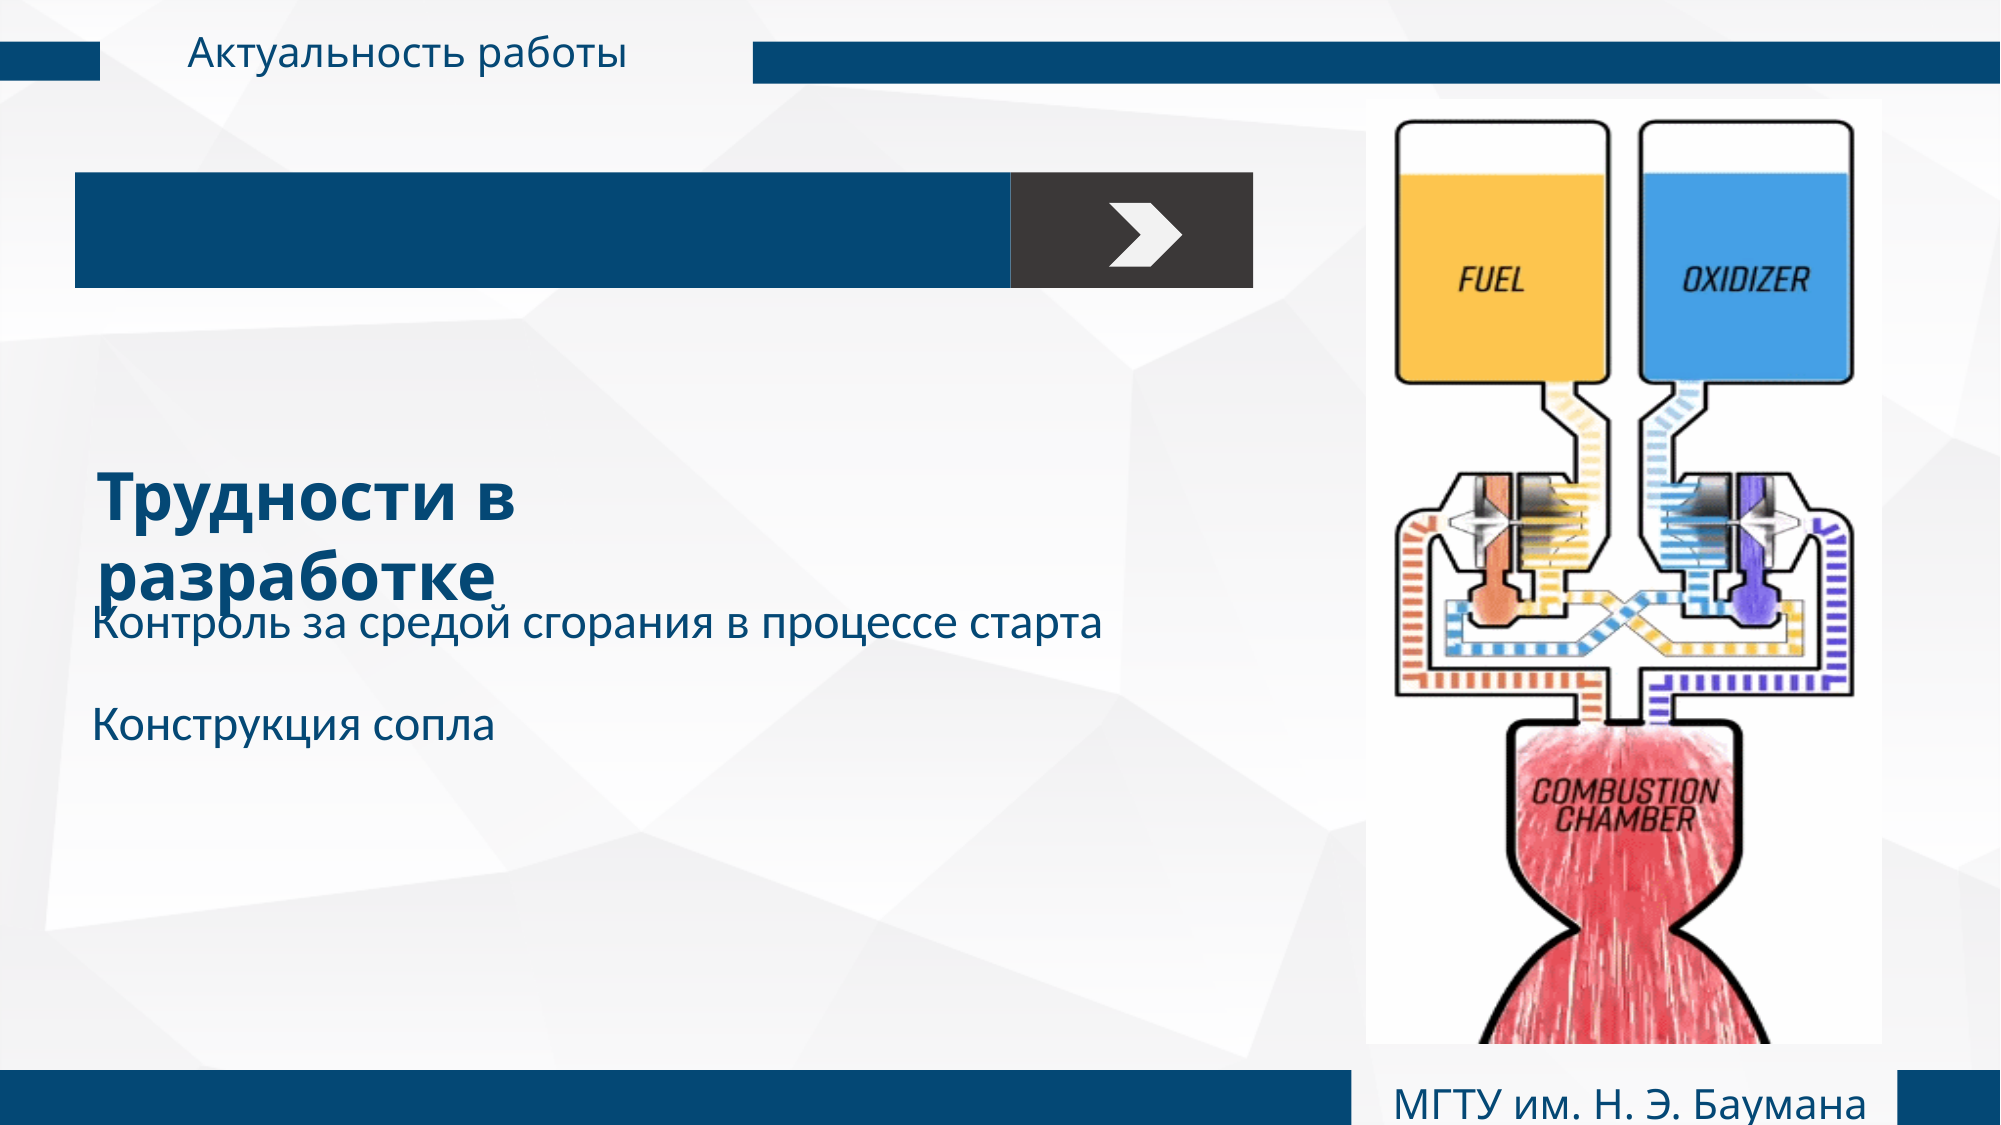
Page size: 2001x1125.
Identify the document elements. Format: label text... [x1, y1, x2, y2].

text_box МГТУ им. Н. Э. Баумана [1363, 1070, 1898, 1125]
text_box Конструкция сопла [77, 701, 611, 758]
text_box Трудности в разработке [81, 446, 933, 599]
text_box Контроль за средой сгорания в процессе старта [77, 599, 1183, 656]
text_box Актуальность работы [75, 18, 741, 83]
text_box [0, 1069, 1352, 1125]
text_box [75, 172, 1254, 288]
text_box [752, 41, 2000, 85]
picture [0, 0, 2001, 1125]
text_box [0, 41, 75, 82]
text_box [1896, 1069, 2000, 1125]
